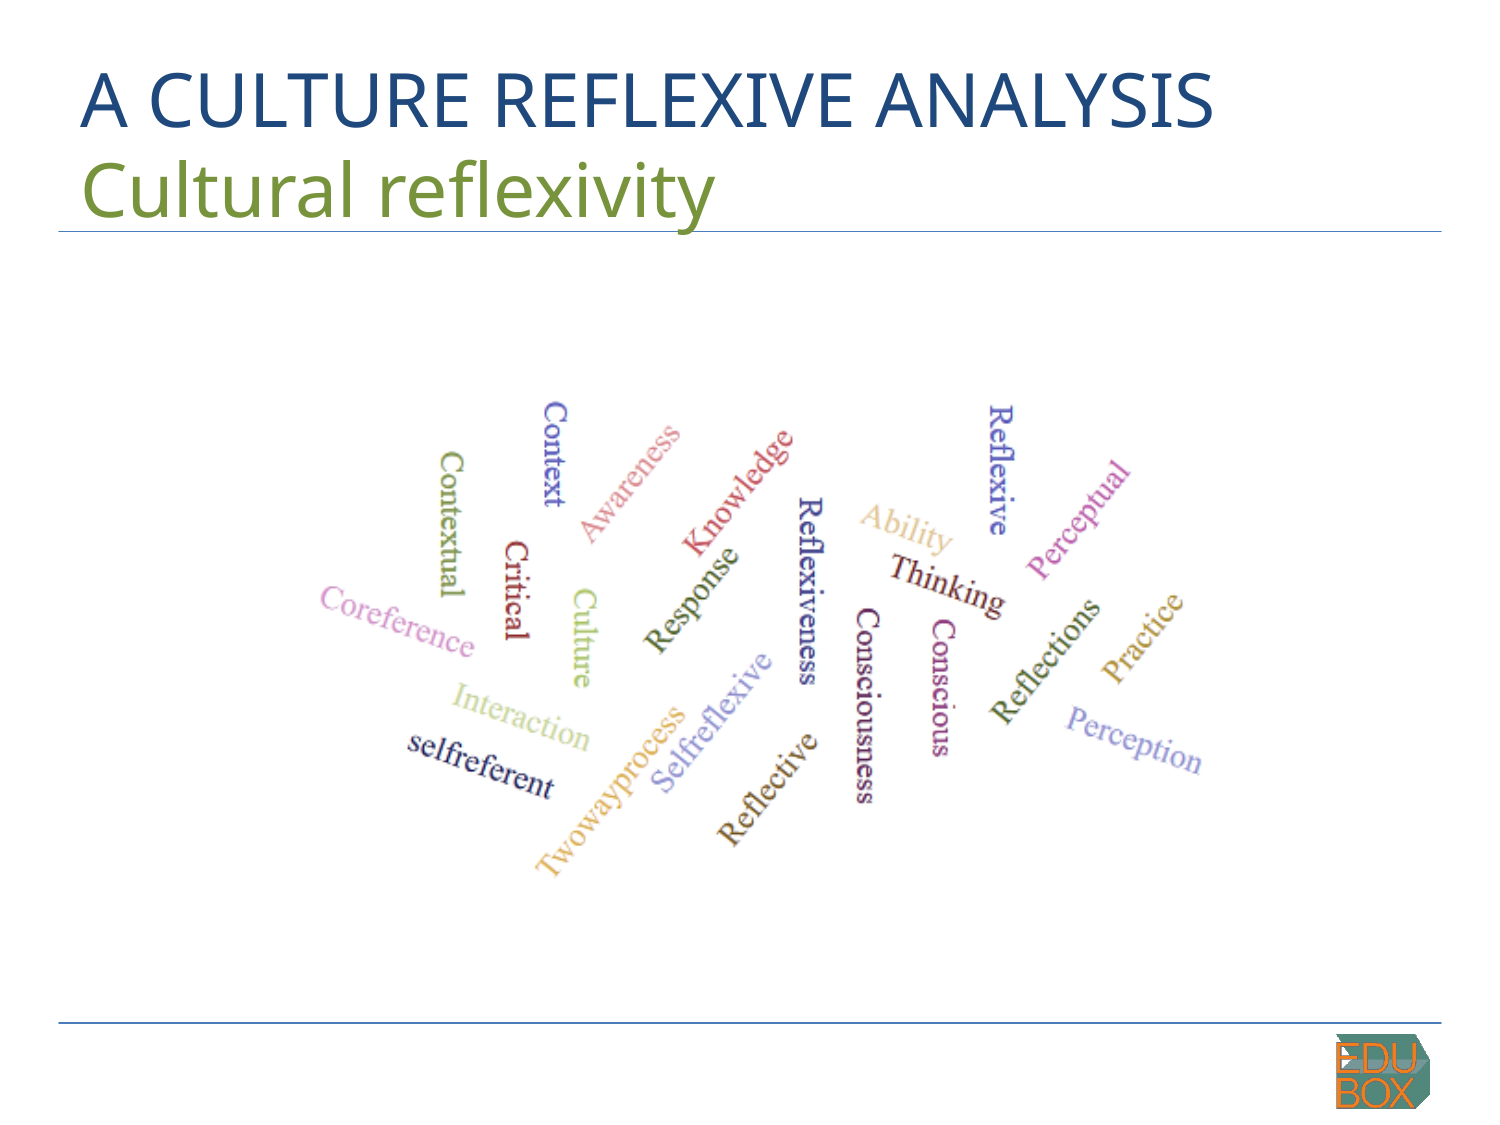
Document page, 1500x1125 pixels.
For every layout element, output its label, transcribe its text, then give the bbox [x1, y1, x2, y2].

title A CULTURE REFLEXIVE ANALYSIS [64, 42, 1425, 153]
list Cultural reflexivity [64, 127, 1040, 247]
picture [300, 361, 1255, 896]
picture [1328, 1028, 1437, 1114]
